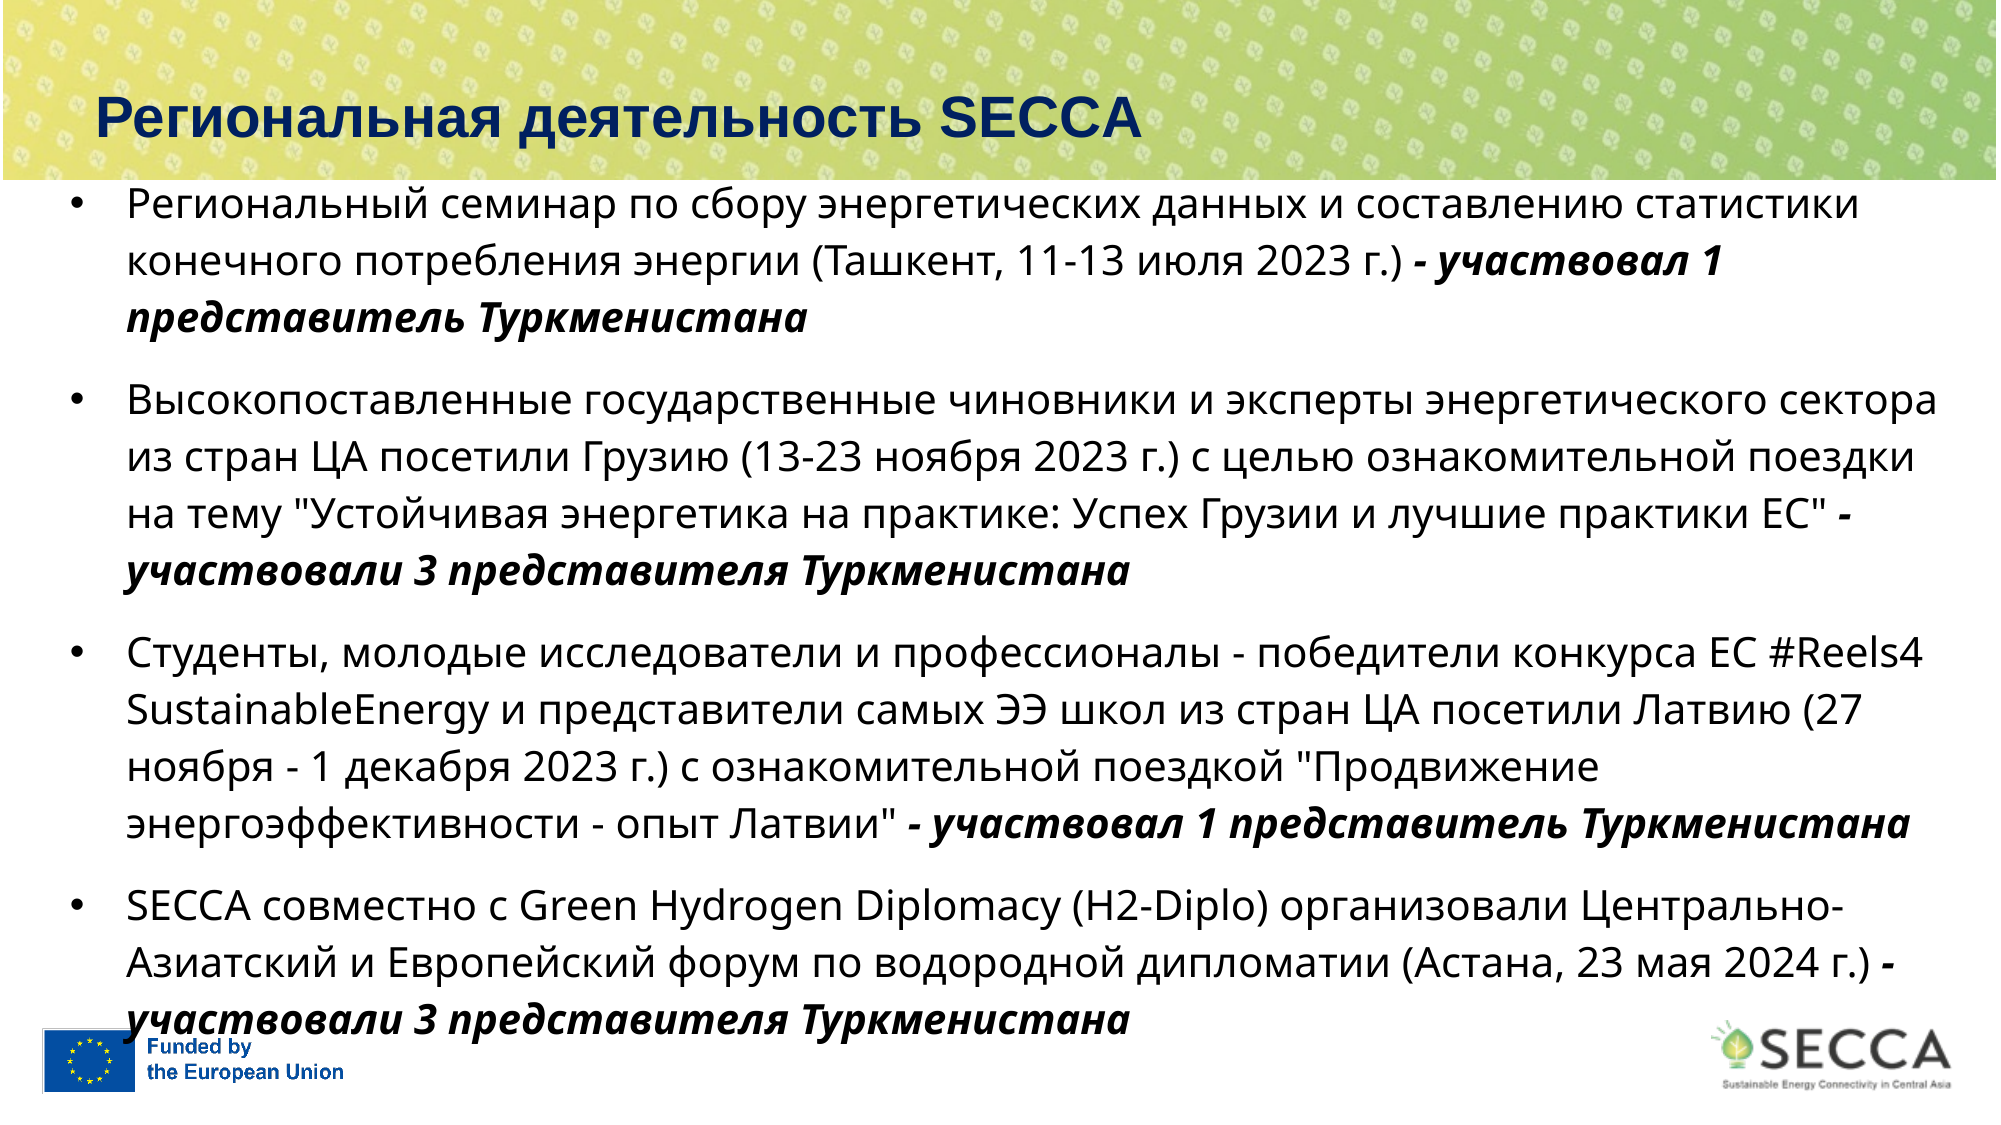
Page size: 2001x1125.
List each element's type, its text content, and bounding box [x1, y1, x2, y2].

picture [40, 1026, 366, 1096]
title Региональная деятельность SECCA [43, 19, 1844, 199]
list Региональный семинар по сбору энергетических данных и составлению статистики конечного потребления энергии (Ташкент, 11-13 июля 2023 г.) - участвовал 1 представитель Туркменистана Высокопоставленные государственные чиновники и эксперты энергетического сектора из стран ЦА посетили Грузию (13-23 ноября 2023 г.) с целью ознакомительной поездки на тему "Устойчивая энергетика на практике: Успех Грузии и лучшие практики ЕС" - участвовали 3 представителя Туркменистана Студенты, молодые исследователи и профессионалы - победители конкурса ЕС #Reels4 SustainableEnergy и представители самых ЭЭ школ из стран ЦА посетили Латвию (27 ноября - 1 декабря 2023 г.) с ознакомительной поездкой "Продвижение энергоэффективности - опыт Латвии" - участвовал 1 представитель Туркменистана SECCA совместно с Green Hydrogen Diplomacy (H2-Diplo) организовали Центрально-Азиатский и Европейский форум по водородной дипломатии (Астана, 23 мая 2024 г.) - участвовали 3 представителя Туркменистана [55, 162, 1969, 811]
picture [1711, 1020, 1960, 1092]
picture [3, 0, 1996, 180]
